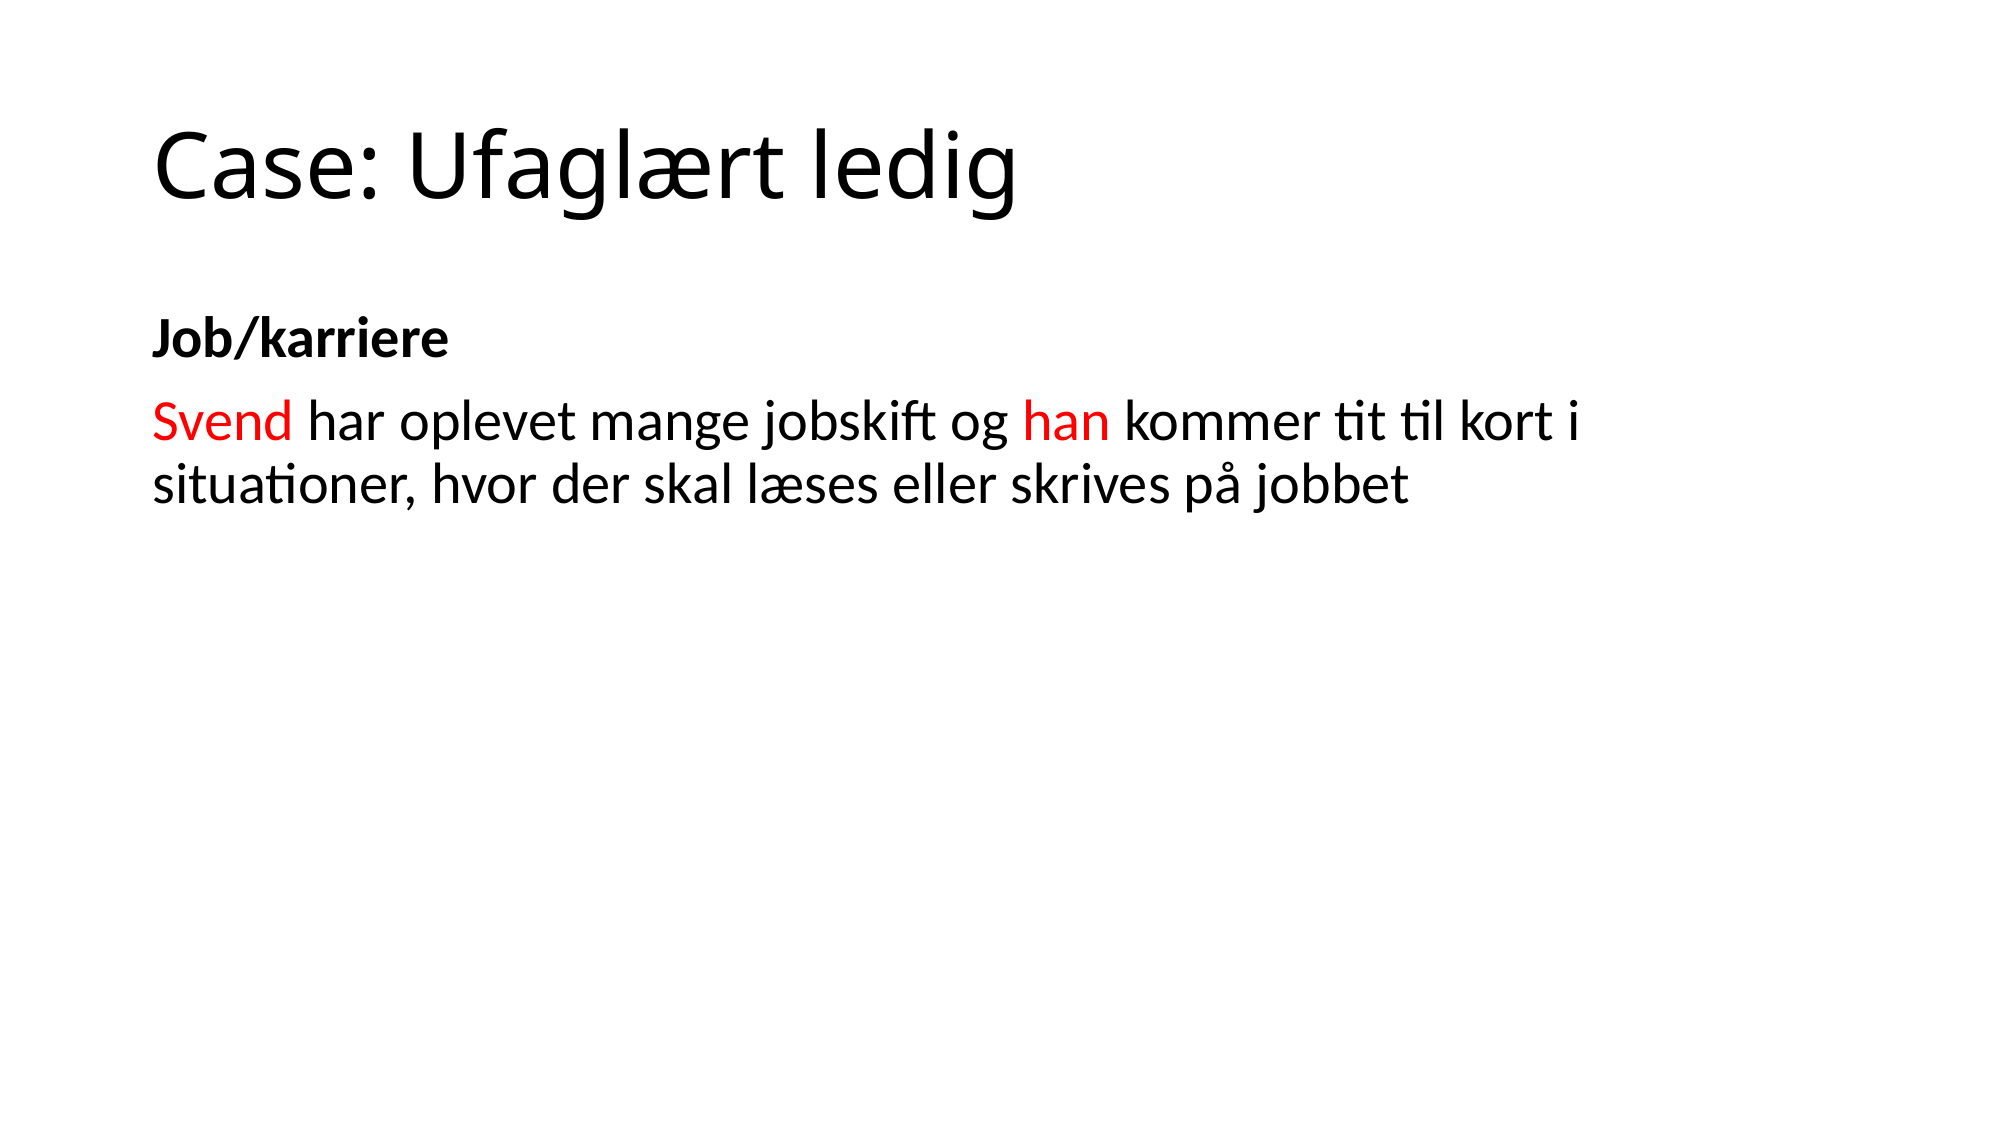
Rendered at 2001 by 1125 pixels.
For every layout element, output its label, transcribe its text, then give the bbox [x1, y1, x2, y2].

title Case: Ufaglært ledig [137, 59, 1863, 278]
list Job/karriere Svend har oplevet mange jobskift og han kommer tit til kort i situationer, hvor der skal læses eller skrives på jobbet [137, 299, 1780, 1014]
